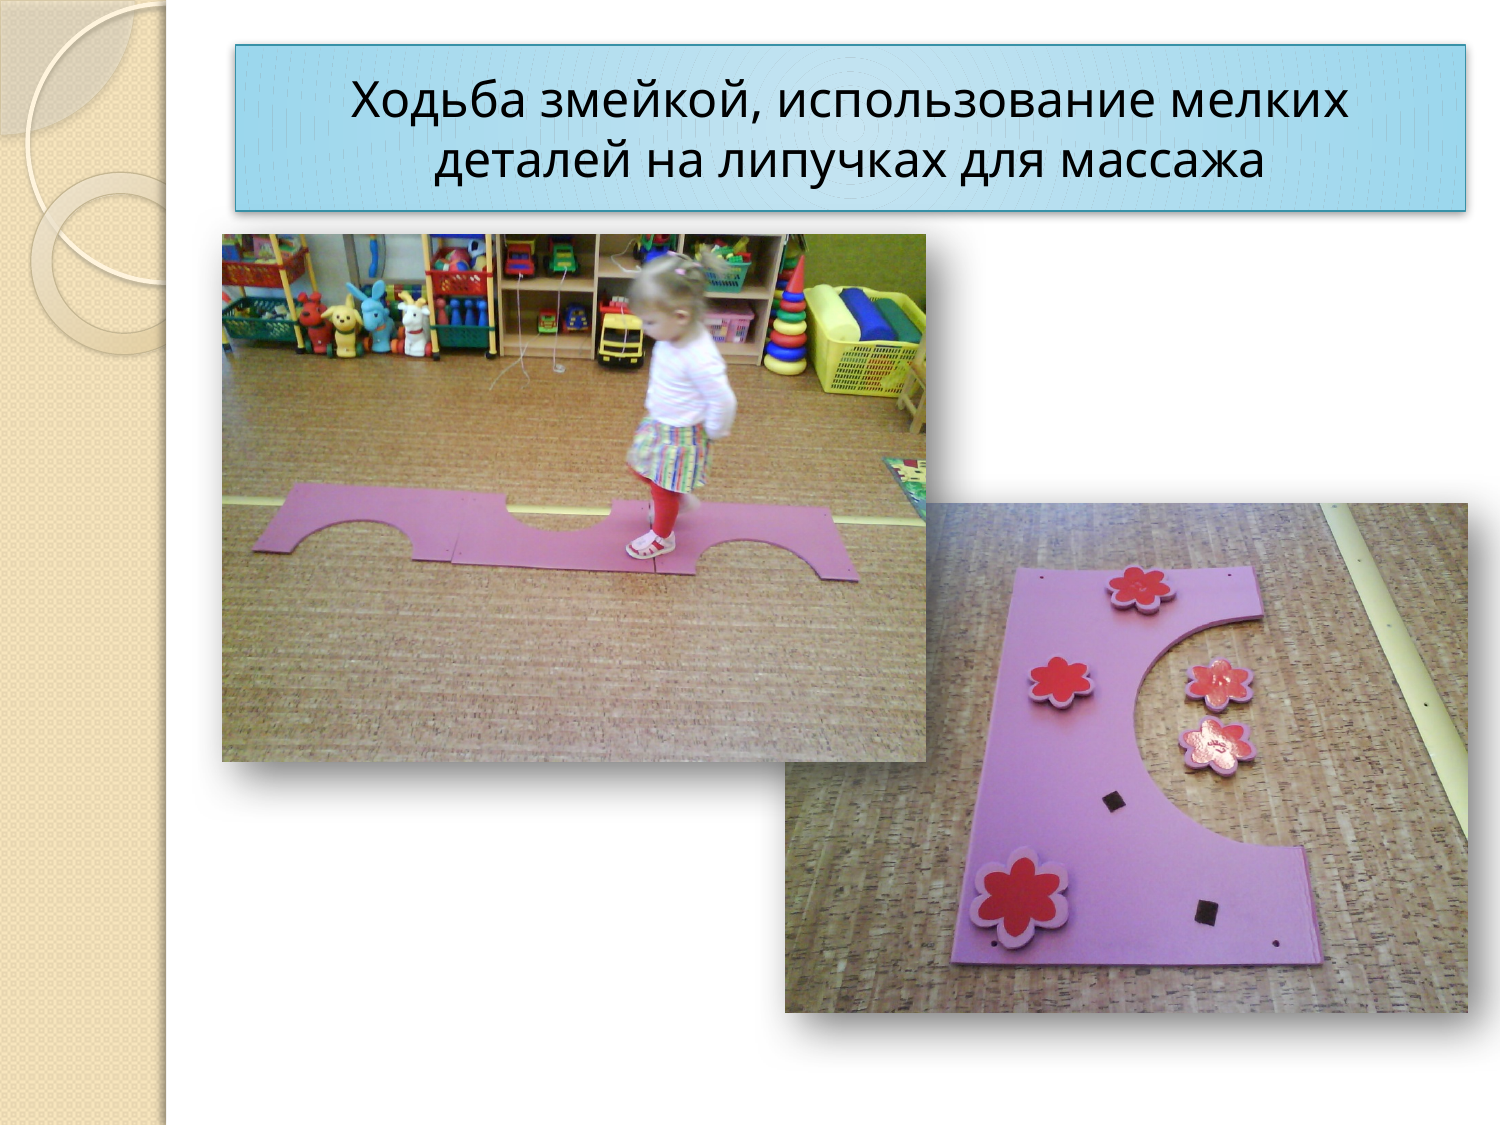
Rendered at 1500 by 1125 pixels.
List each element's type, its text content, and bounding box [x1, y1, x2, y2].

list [222, 234, 926, 762]
title Ходьба змейкой, использование мелких деталей на липучках для массажа [235, 44, 1466, 212]
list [784, 503, 1468, 1013]
